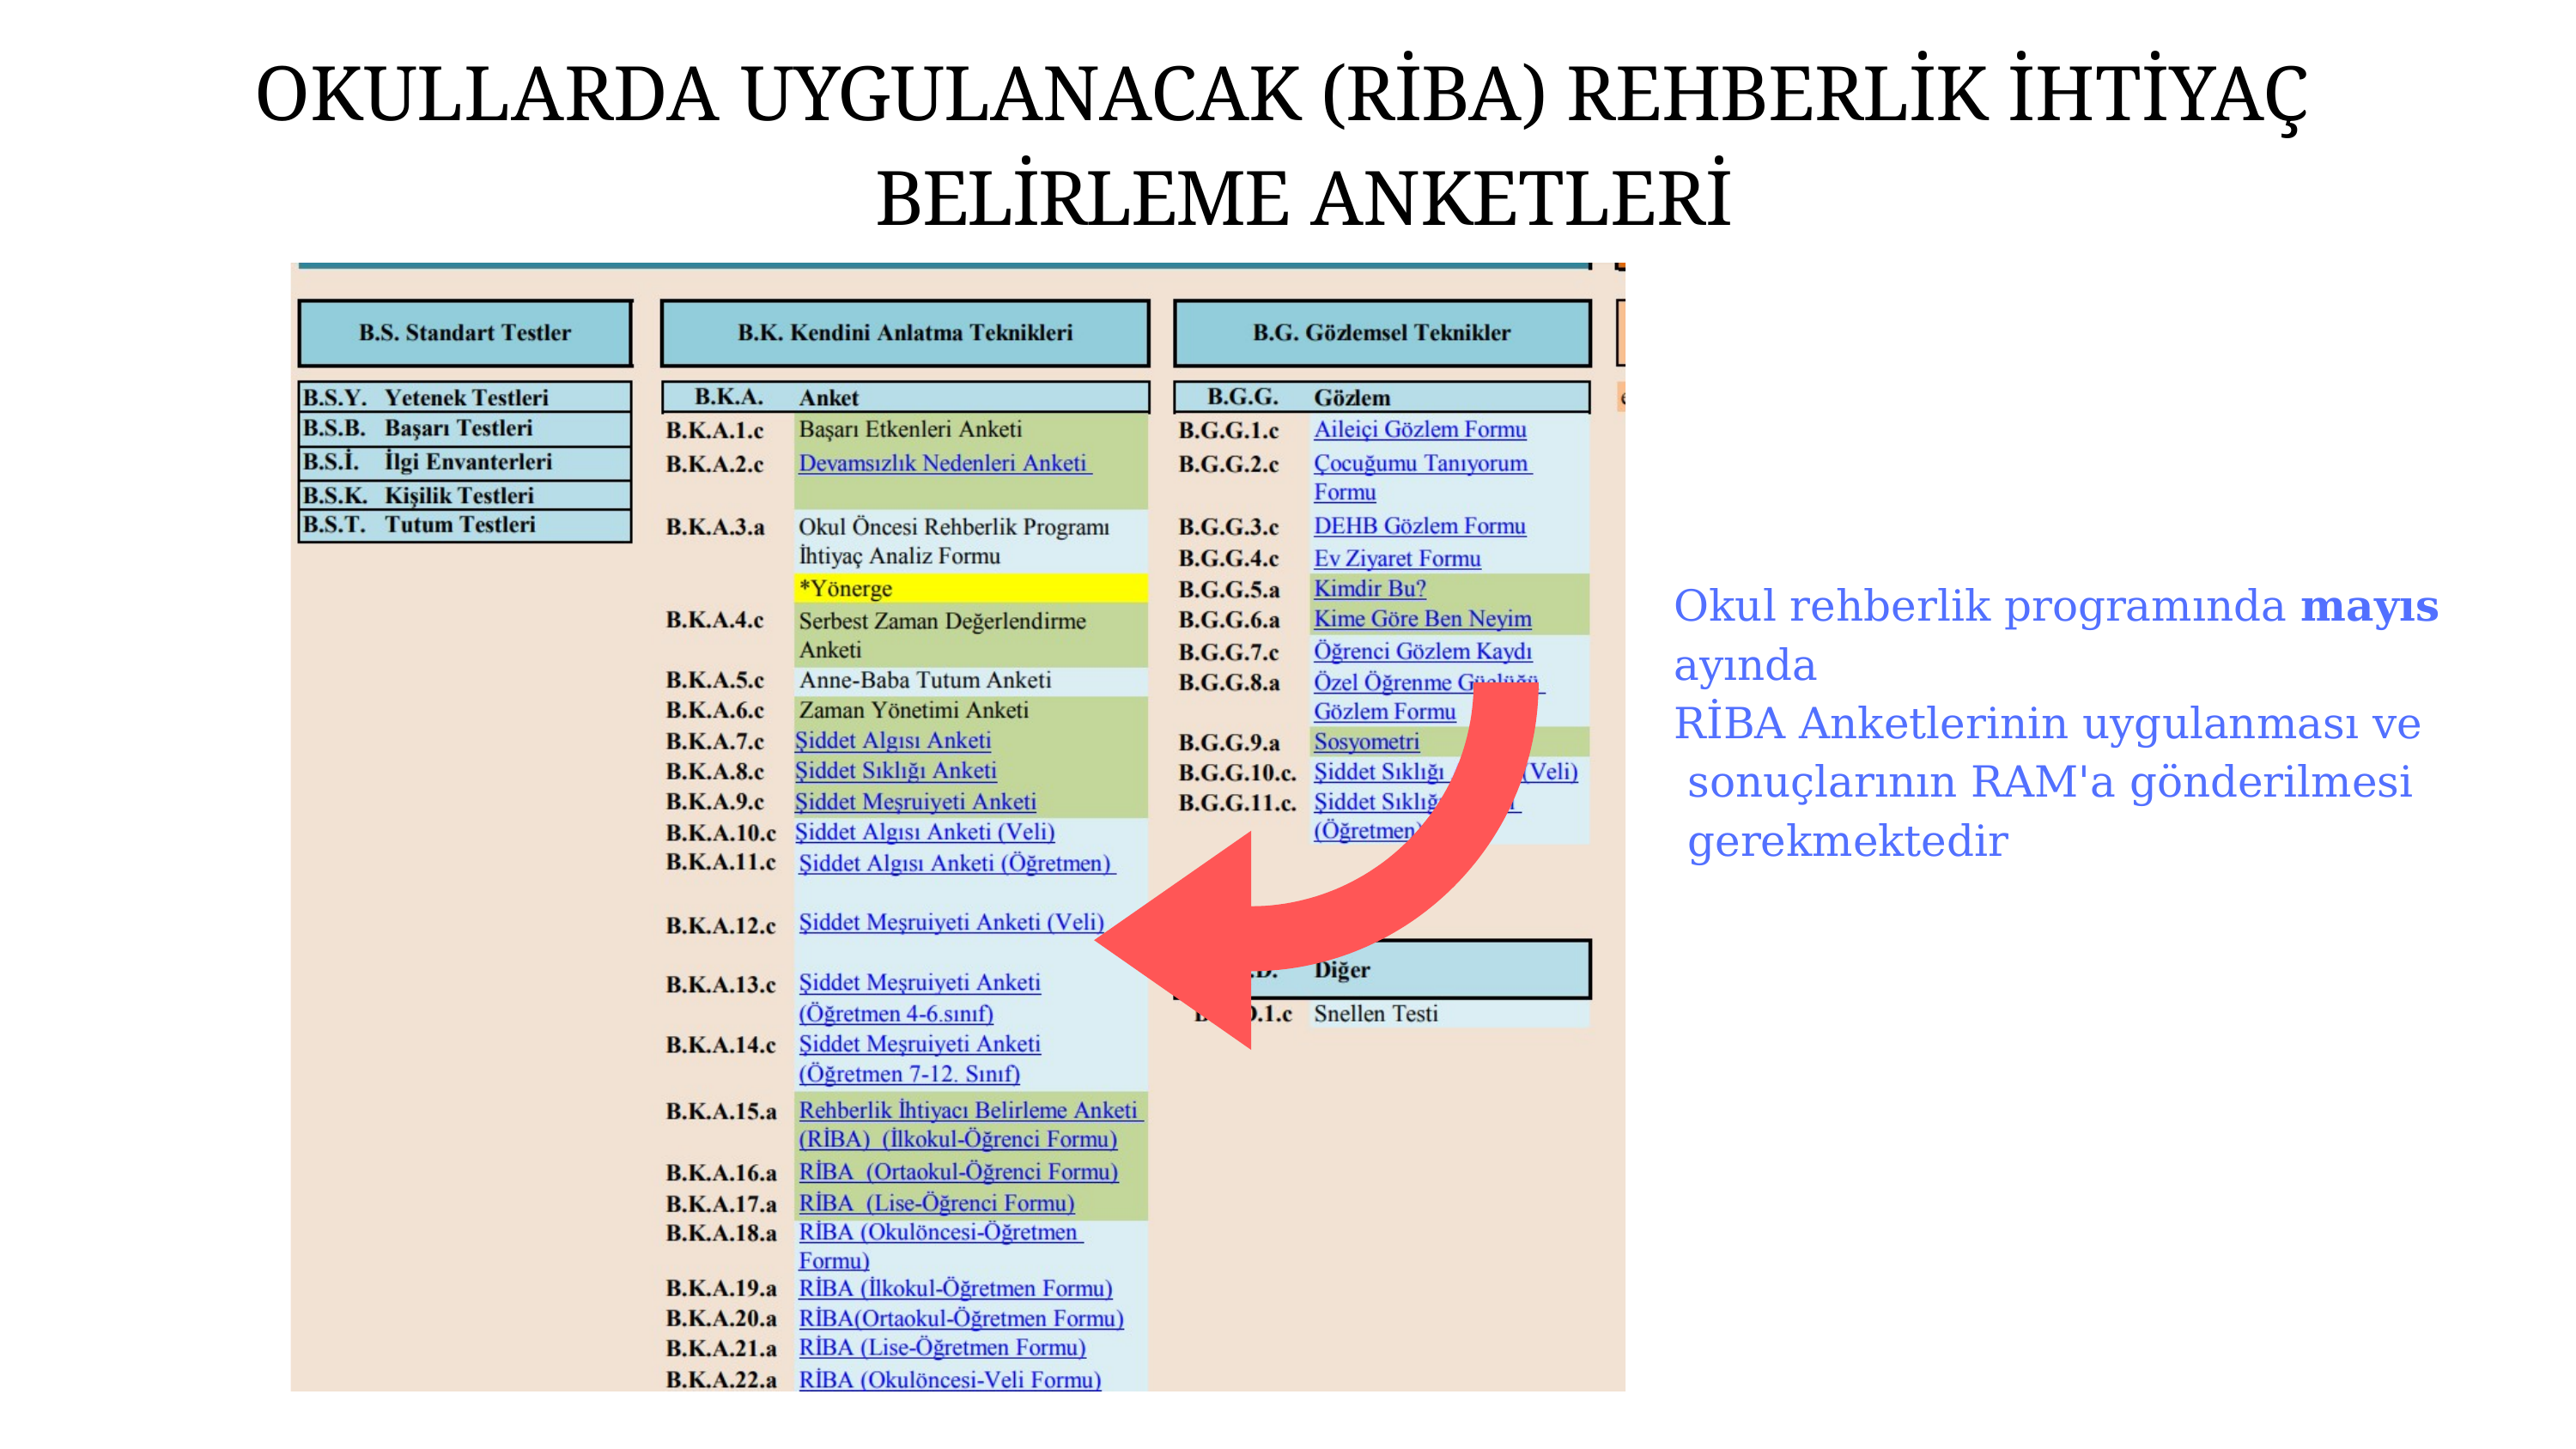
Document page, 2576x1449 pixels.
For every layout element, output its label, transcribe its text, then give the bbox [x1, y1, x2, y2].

text_box Okul rehberlik programında mayıs ayında RİBA Anketlerinin uygulanması ve sonuçlarının RAM'a gönderilmesi gerekmektedir [1672, 568, 2441, 865]
text_box [290, 263, 1626, 1391]
title OKULLARDA UYGULANACAK (RİBA) REHBERLİK İHTİYAÇ BELİRLEME ANKETLERİ [252, 29, 2324, 274]
text_box [1094, 682, 1539, 1051]
